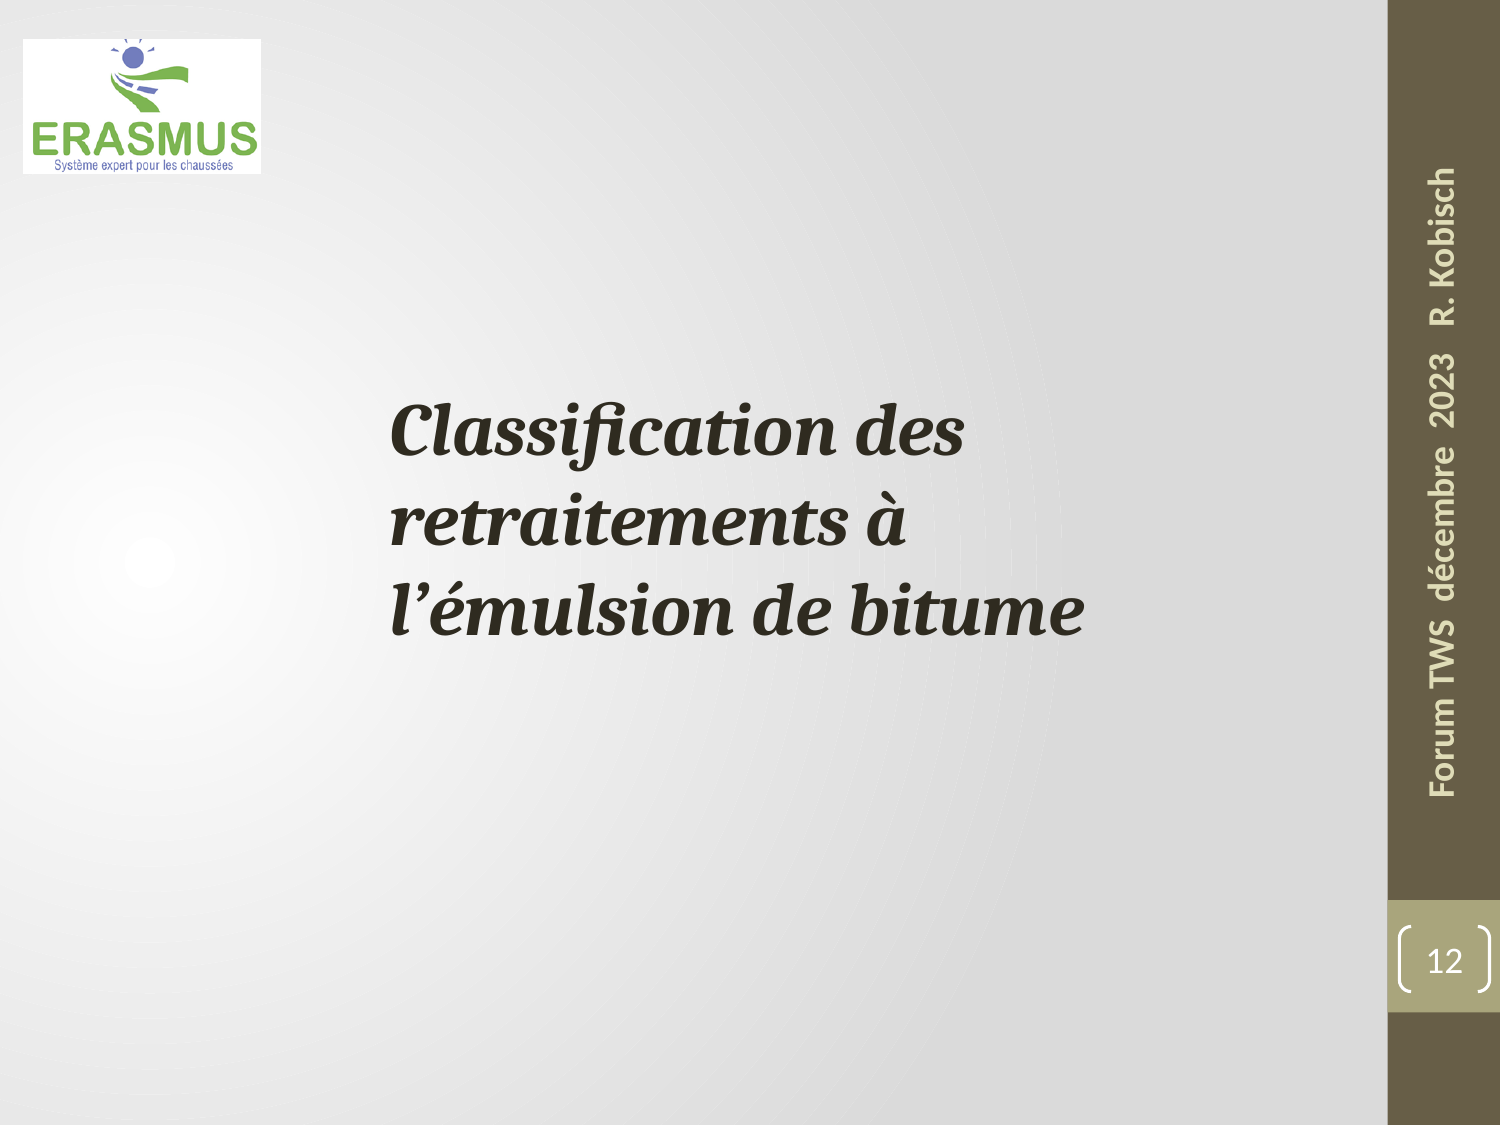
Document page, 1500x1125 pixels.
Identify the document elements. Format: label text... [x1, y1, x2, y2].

footer Forum TWS décembre 2023 R. Kobisch [1408, 78, 1469, 889]
slide_number 12 [1397, 924, 1492, 994]
text_box Classification des retraitements à l’émulsion de bitume [374, 373, 1125, 659]
picture [23, 38, 262, 175]
